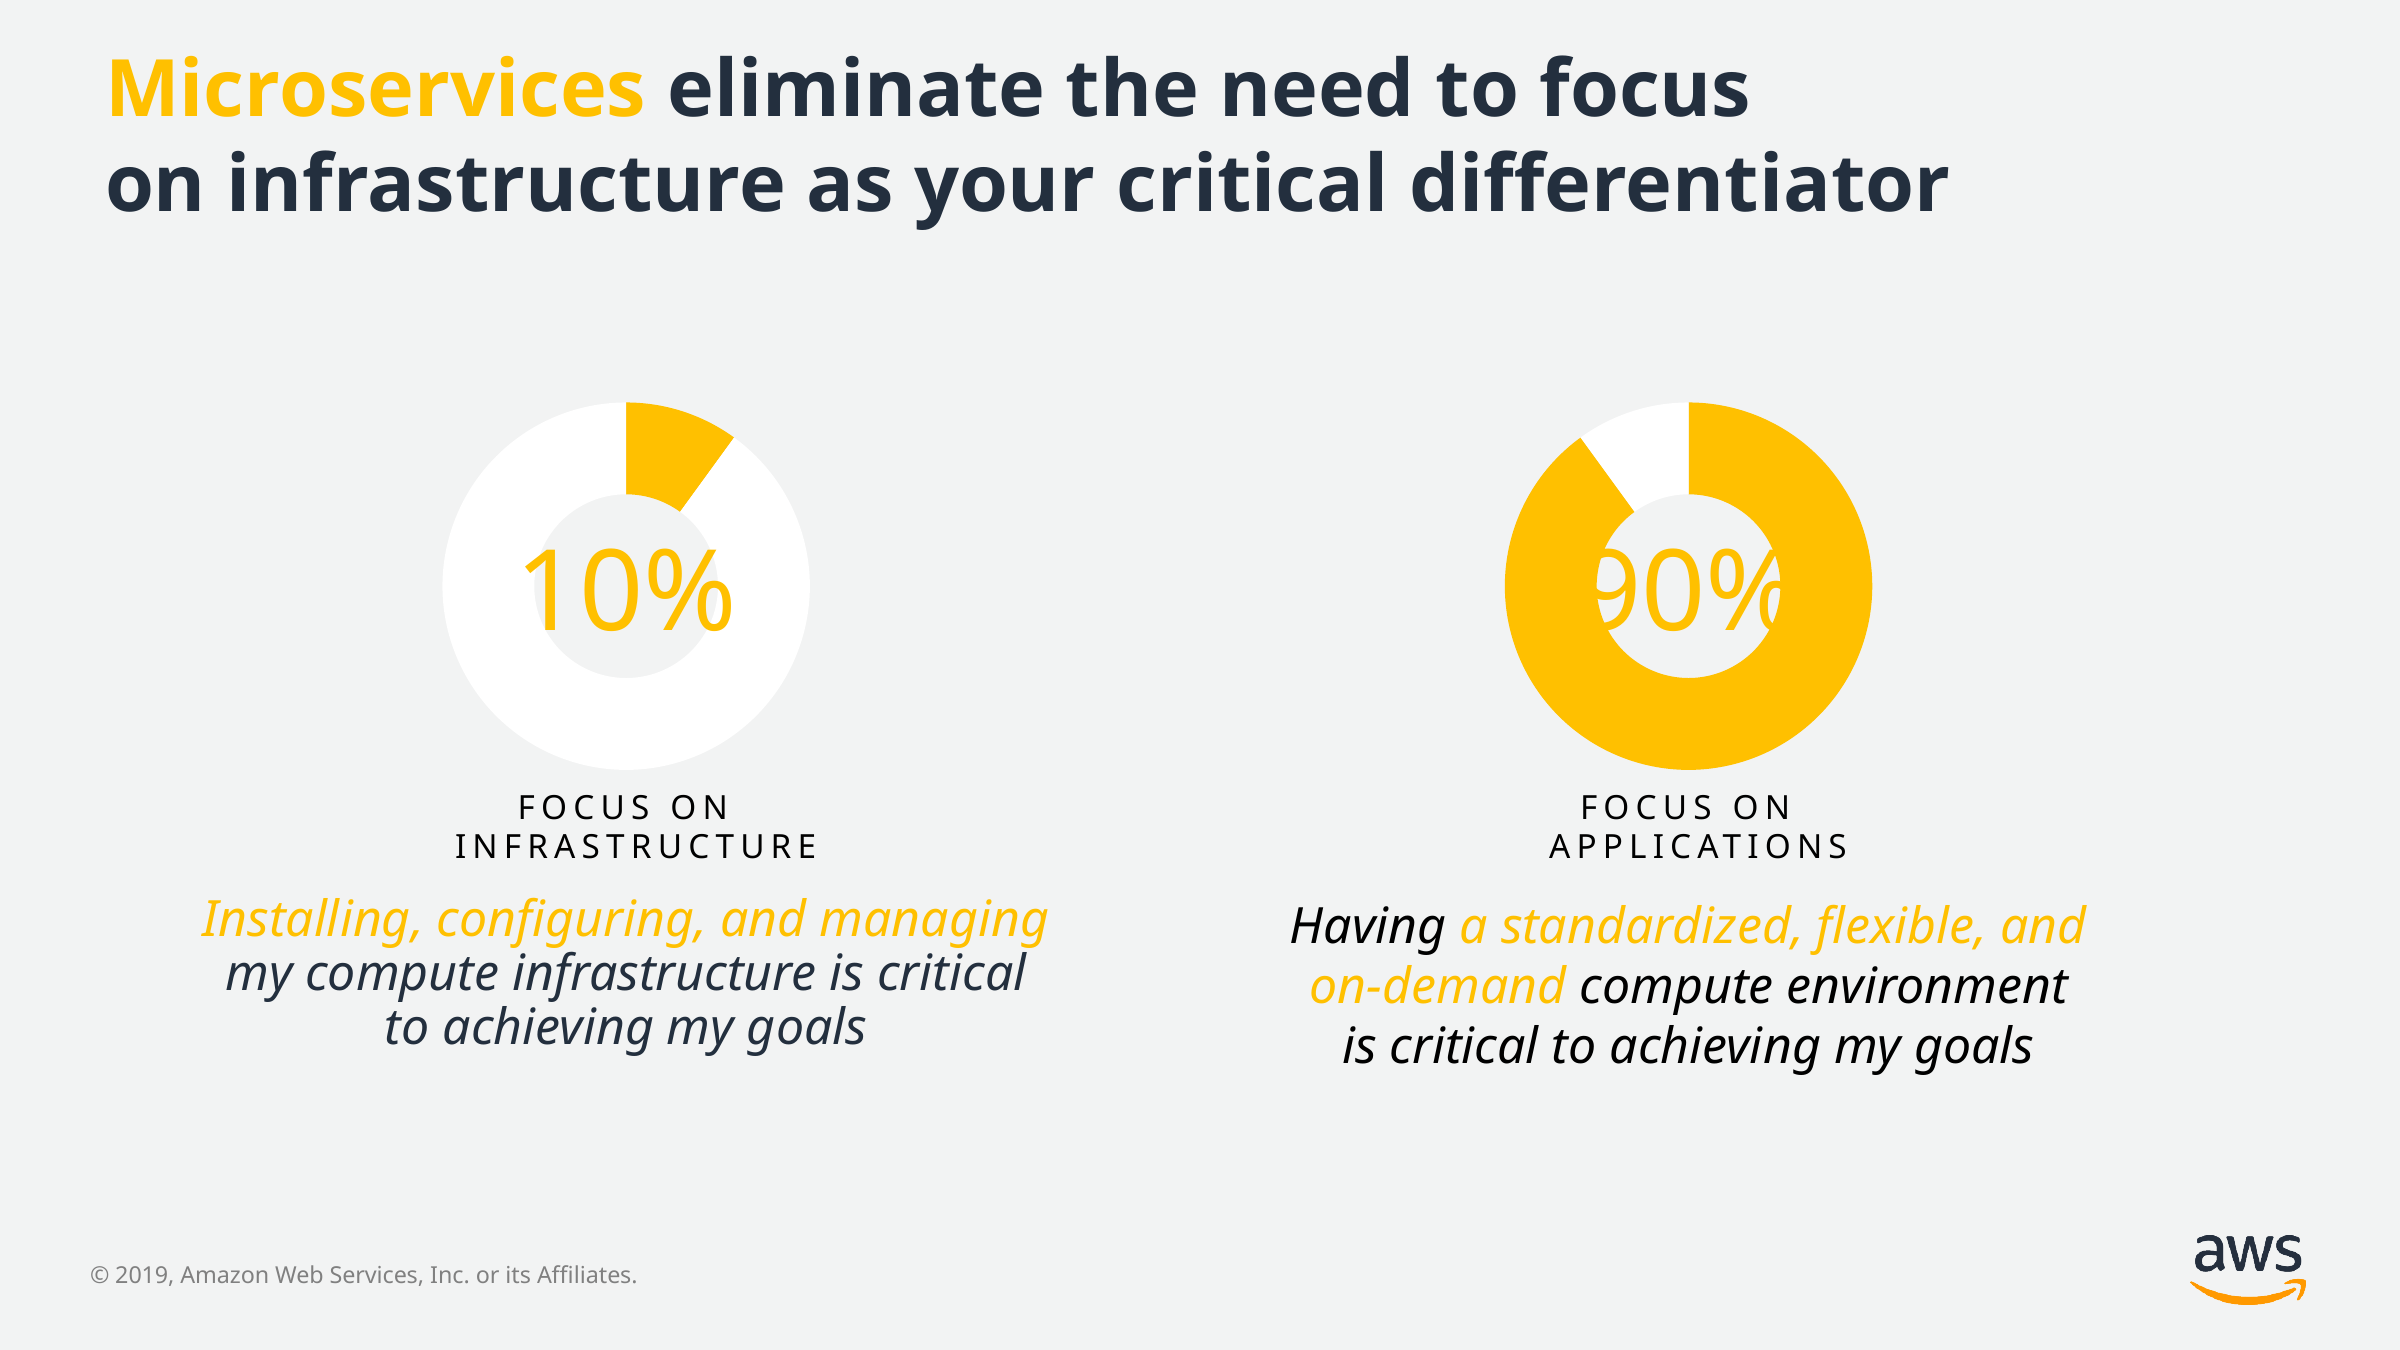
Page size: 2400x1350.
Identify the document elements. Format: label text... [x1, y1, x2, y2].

text_box FOCUS ON INFRASTRUCTURE [350, 785, 902, 873]
picture [2190, 1235, 2306, 1305]
text_box Having a standardized, flexible, and on-demand compute environment is critical to achieving my goals [1275, 885, 2103, 1081]
chart [1401, 394, 1976, 778]
title Microservices eliminate the need to focus on infrastructure as your critical differentiator [90, 30, 2307, 174]
text_box Installing, configuring, and managing my compute infrastructure is critical to achieving my goals [187, 885, 1065, 1063]
chart [338, 394, 914, 778]
text_box FOCUS ON APPLICATIONS [1412, 785, 1965, 873]
